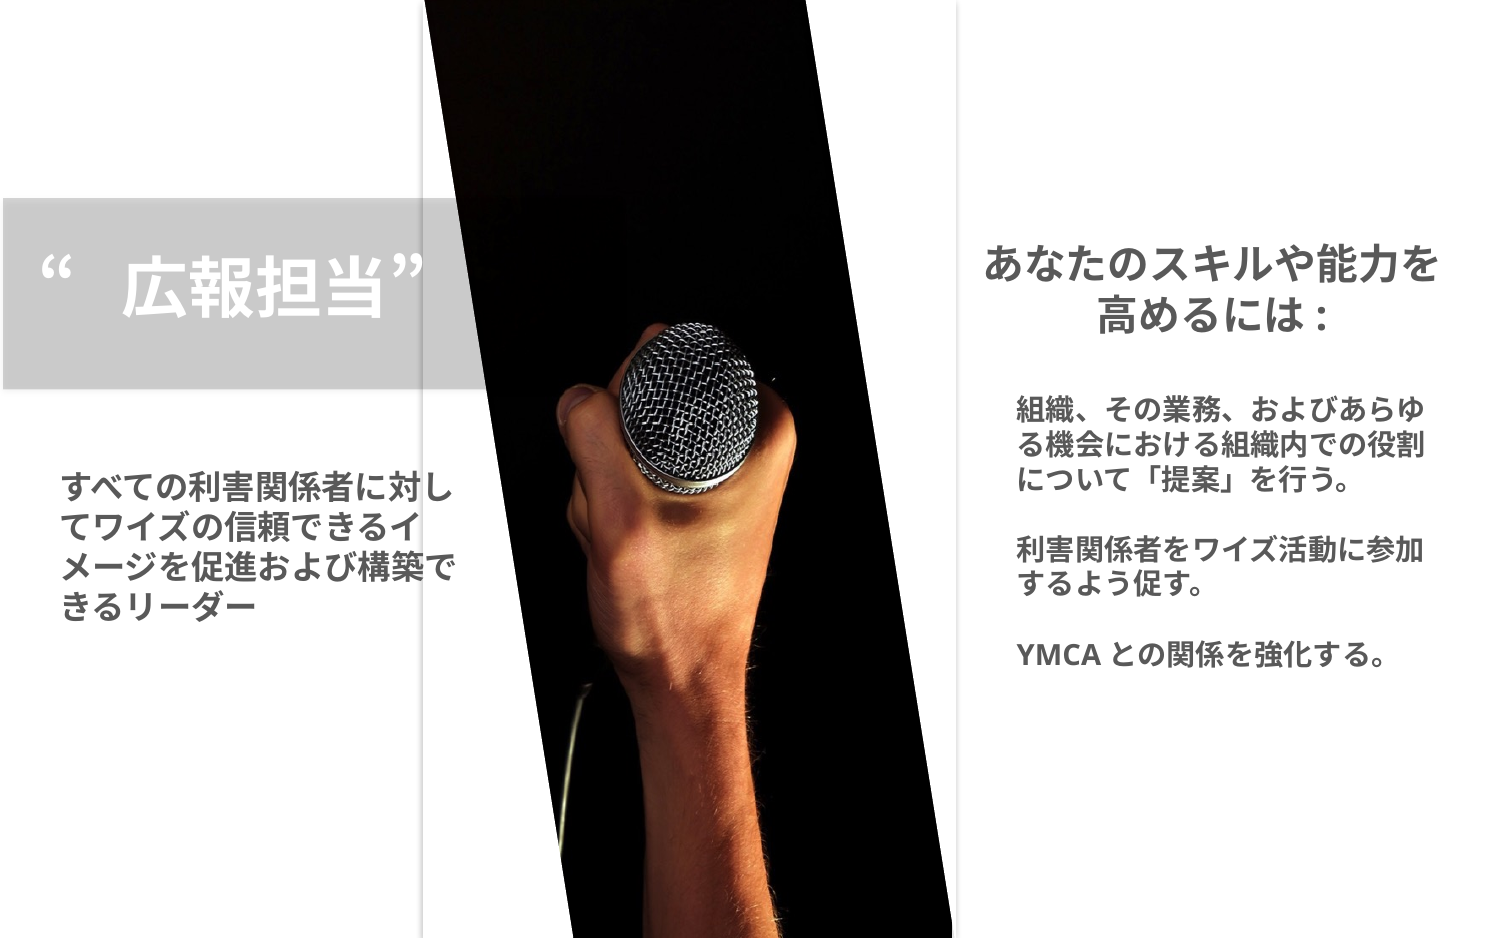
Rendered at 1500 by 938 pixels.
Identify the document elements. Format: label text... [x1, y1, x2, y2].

picture [423, 0, 953, 938]
text_box あなたのスキルや能力を 高めるには: [956, 230, 1470, 346]
text_box [2, 197, 418, 390]
text_box “広報担当” [21, 238, 418, 334]
text_box [953, 0, 957, 230]
text_box すべての利害関係者に対してワイズの信頼できるイメージを促進および構築できるリーダー [44, 458, 418, 674]
text_box 組織、その業務、およびあらゆる機会における組織内での役割について「提案」を行う。 利害関係者をワイズ活動に参加するよう促す。 YMCAとの関係を強化する。 [1001, 383, 1446, 679]
